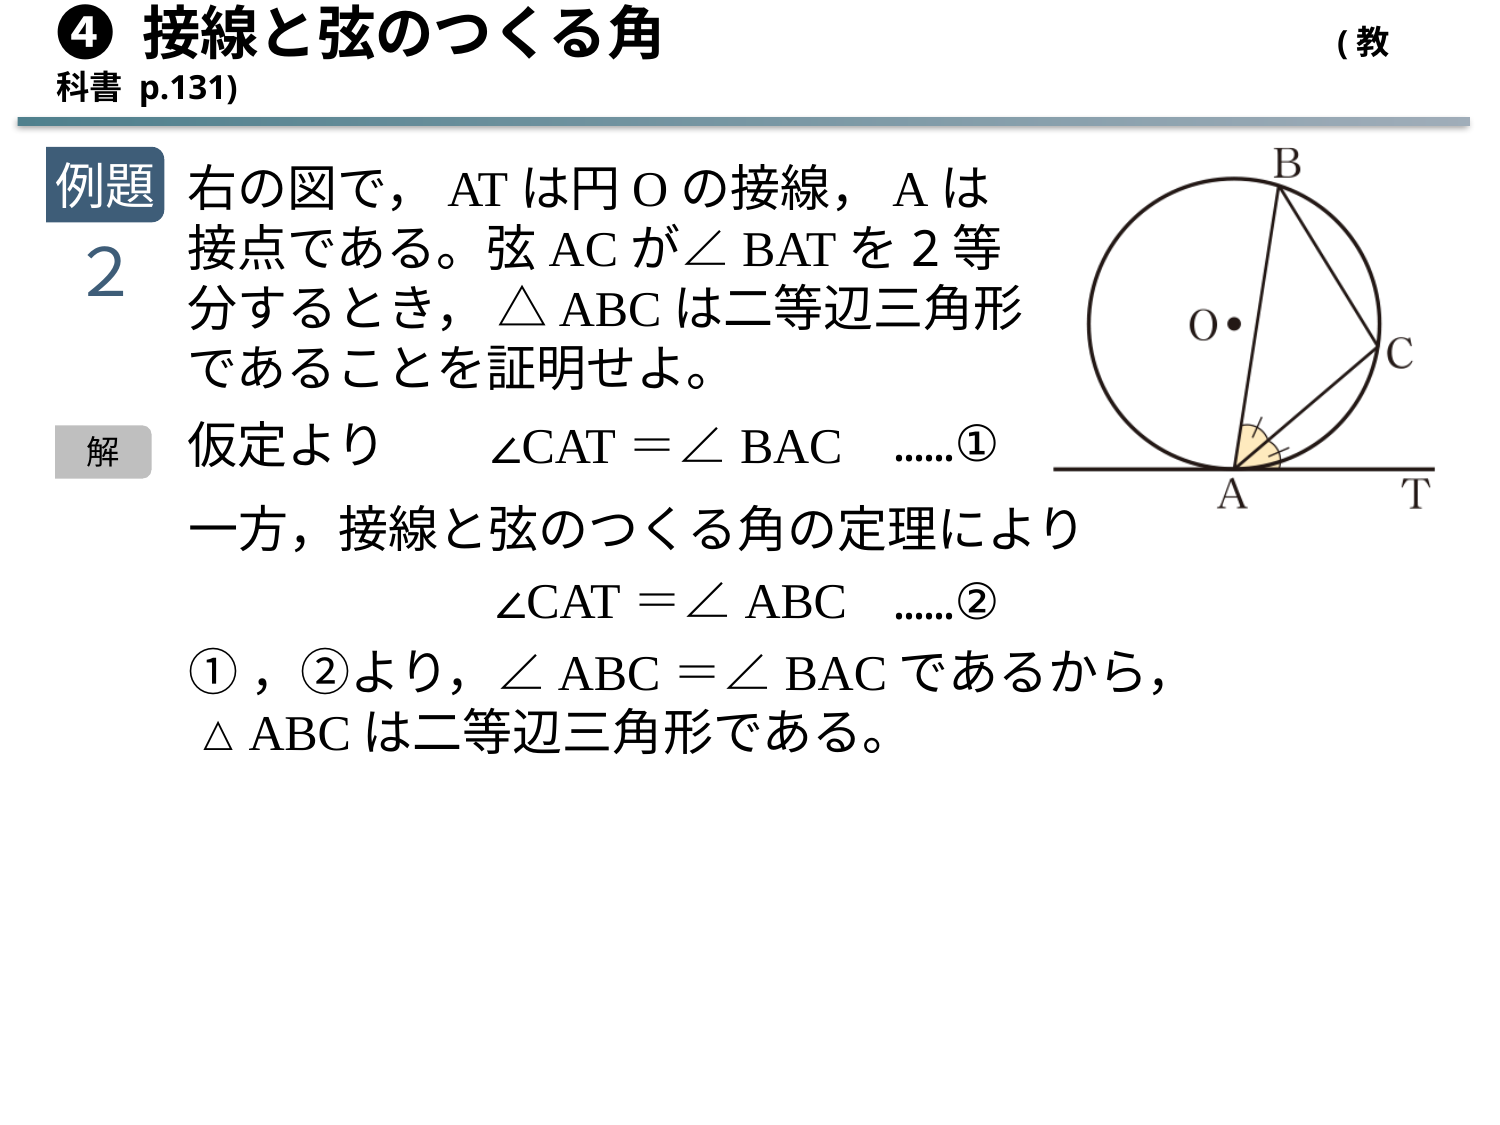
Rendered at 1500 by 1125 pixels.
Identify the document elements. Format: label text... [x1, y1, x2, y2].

text_box 右の図で，ATは円Oの接線，Aは接点である。弦ACが∠BATを2等分するとき， △ABCは二等辺三角形であることを証明せよ。 [172, 148, 1046, 403]
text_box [172, 403, 1047, 483]
text_box ➍ 接線と弦のつくる角 (教科書 p.131) [42, 13, 1436, 114]
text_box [173, 489, 1106, 638]
picture [1052, 147, 1436, 510]
text_box ①，②より，∠ABC＝∠BACであるから， △ABCは二等辺三角形である。 [173, 633, 1247, 768]
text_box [36, 146, 174, 319]
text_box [52, 423, 154, 480]
